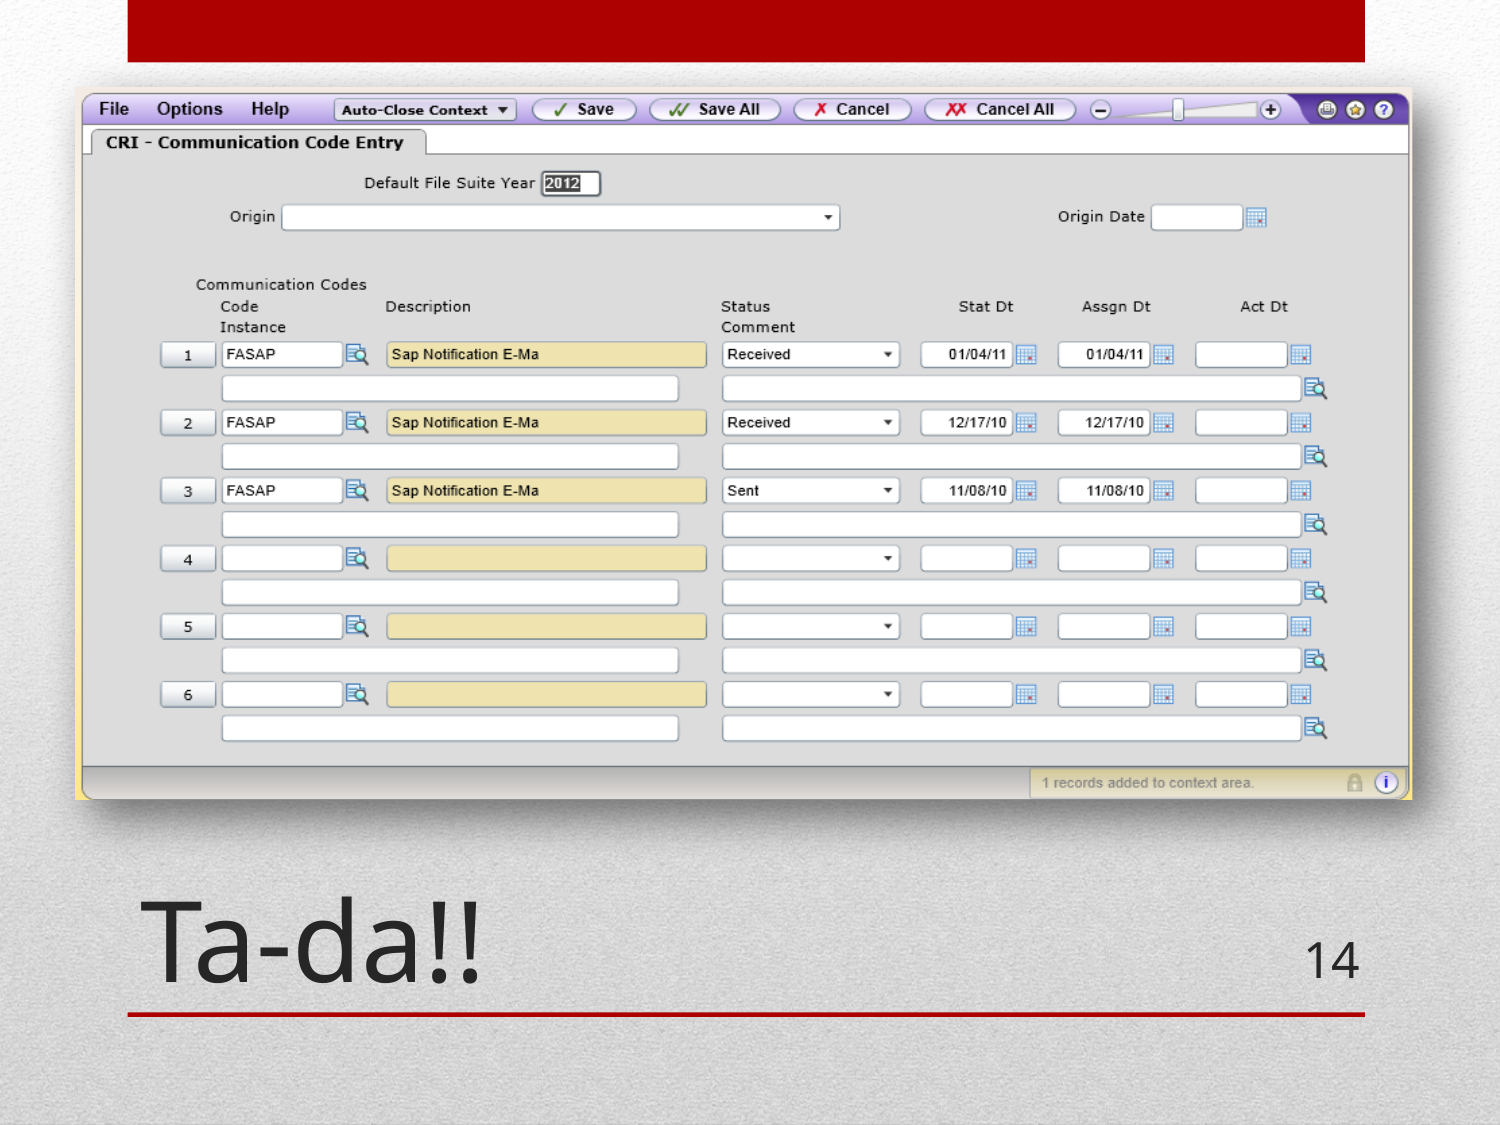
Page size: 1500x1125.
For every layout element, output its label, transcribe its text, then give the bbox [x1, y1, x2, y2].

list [74, 86, 1414, 801]
slide_number 14 [1250, 933, 1375, 993]
title Ta-da!! [125, 851, 1238, 1013]
